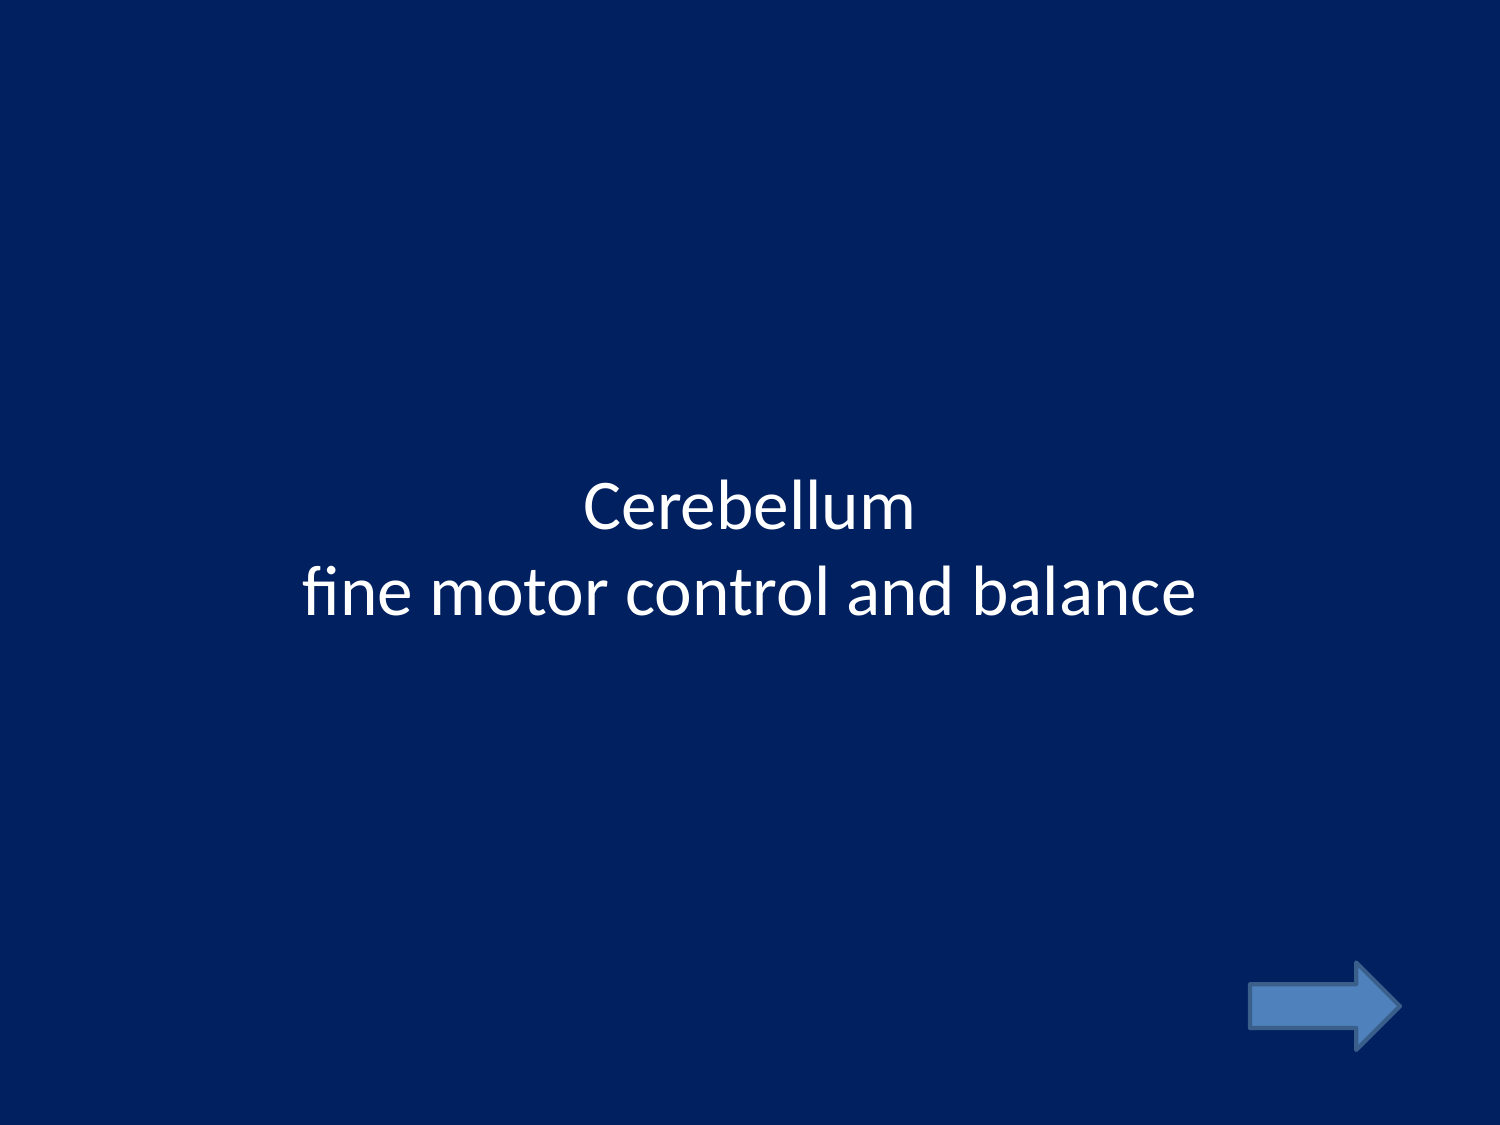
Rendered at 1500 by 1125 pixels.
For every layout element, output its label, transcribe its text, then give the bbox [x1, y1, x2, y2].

text_box [1247, 960, 1403, 1052]
title Cerebellum fine motor control and balance [75, 450, 1425, 638]
